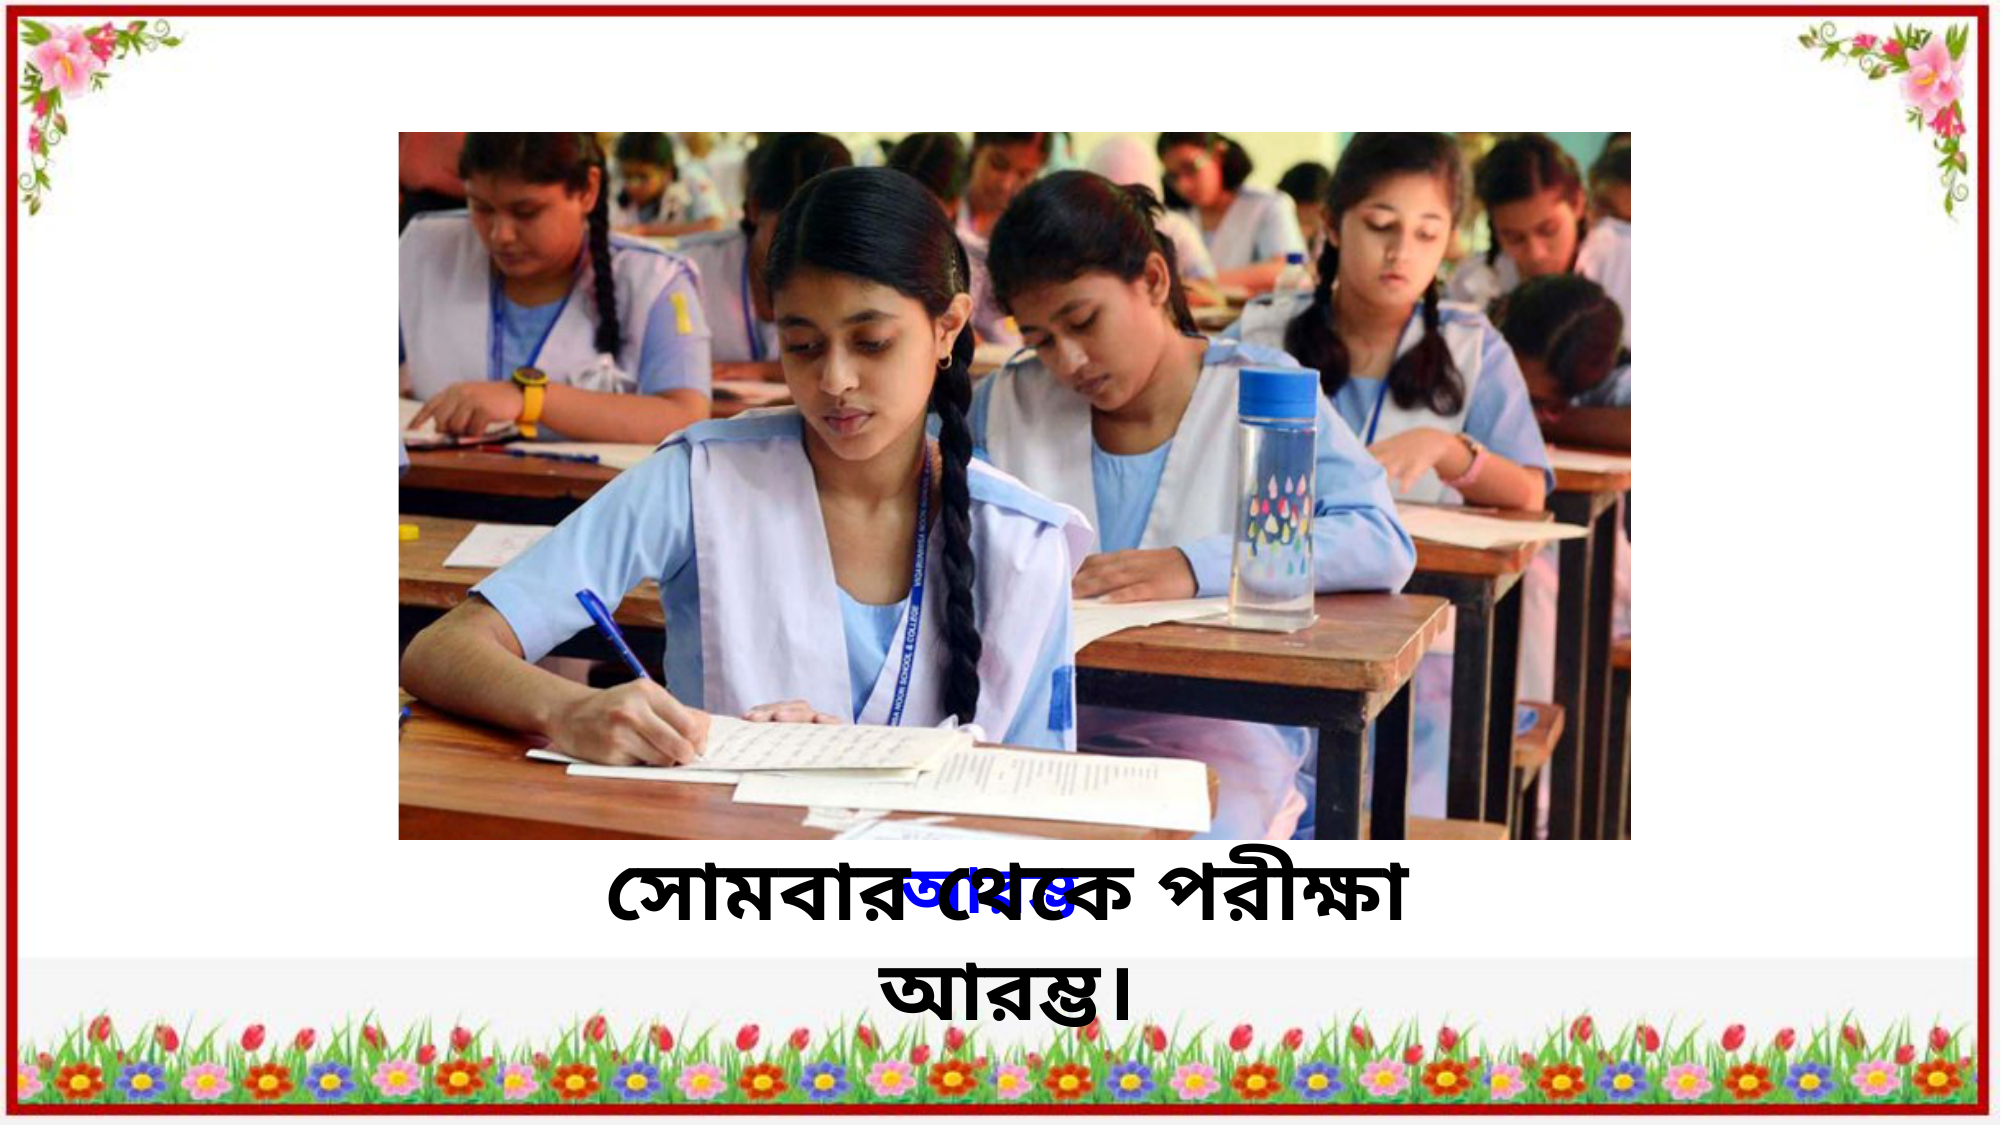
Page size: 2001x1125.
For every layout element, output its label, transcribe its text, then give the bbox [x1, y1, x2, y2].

picture [0, 0, 2001, 1125]
text_box [397, 132, 1632, 841]
text_box সোমবার থেকে পরীক্ষা আরম্ভ। [477, 829, 1538, 1045]
